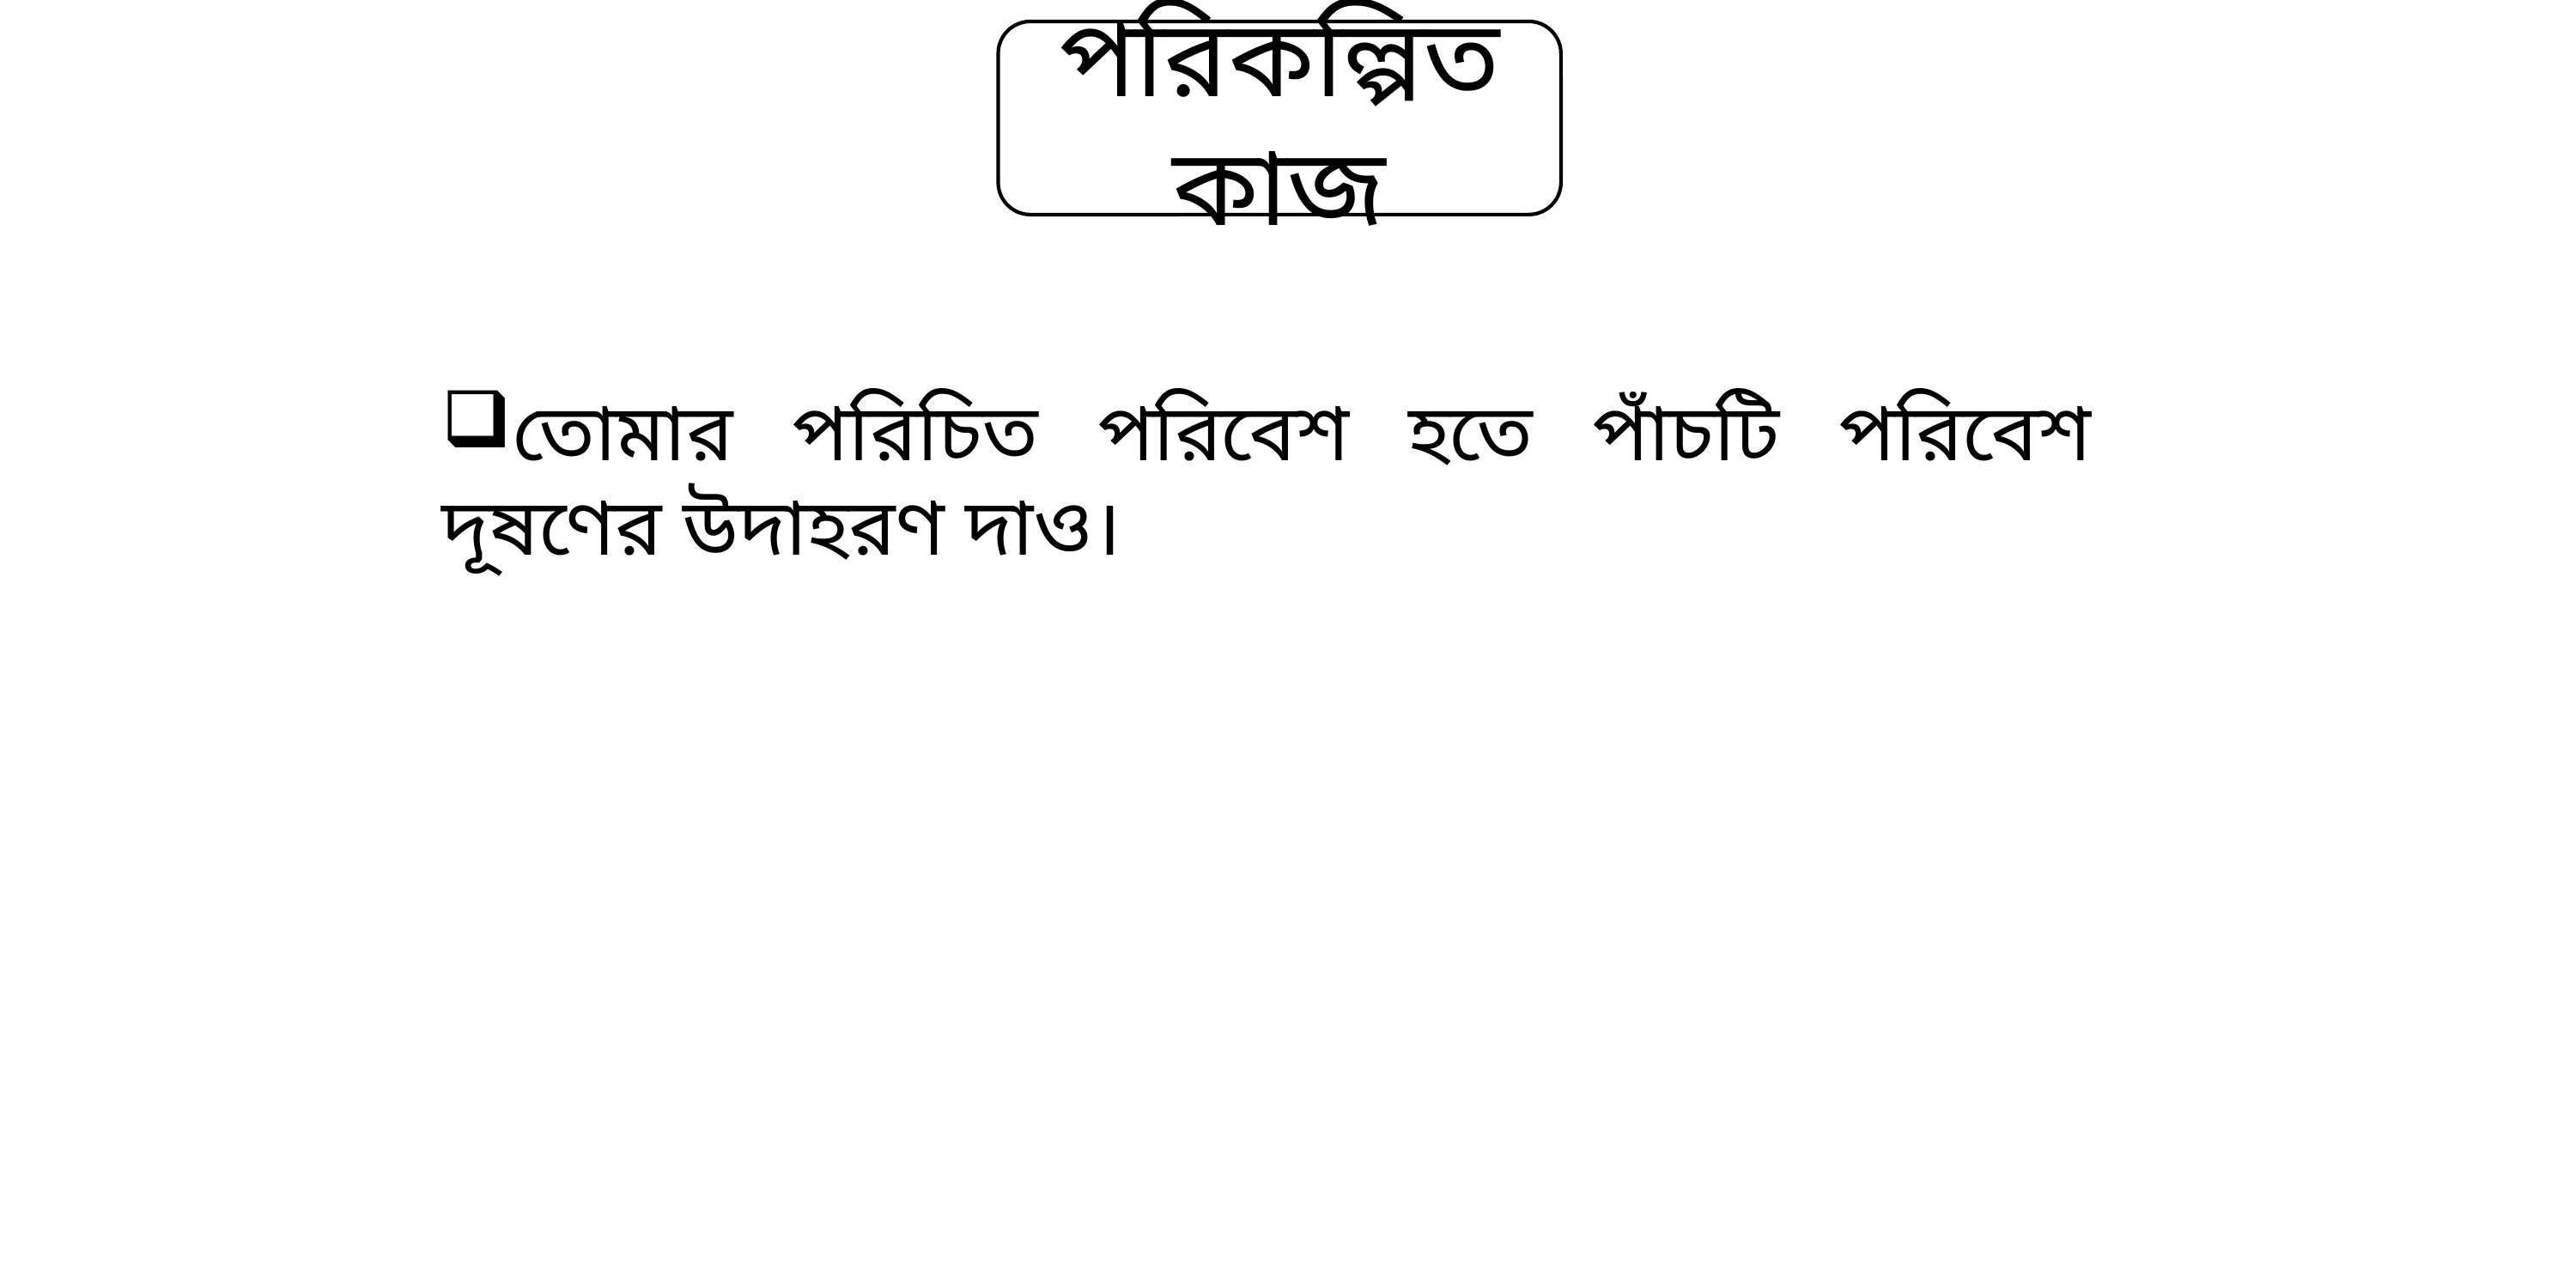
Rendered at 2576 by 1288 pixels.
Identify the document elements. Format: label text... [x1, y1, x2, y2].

text_box পরিকল্পিত কাজ [996, 19, 1564, 217]
text_box তোমার পরিচিত পরিবেশ হতে পাঁচটি পরিবেশ দূষণের উদাহরণ দাও। [428, 375, 2104, 578]
